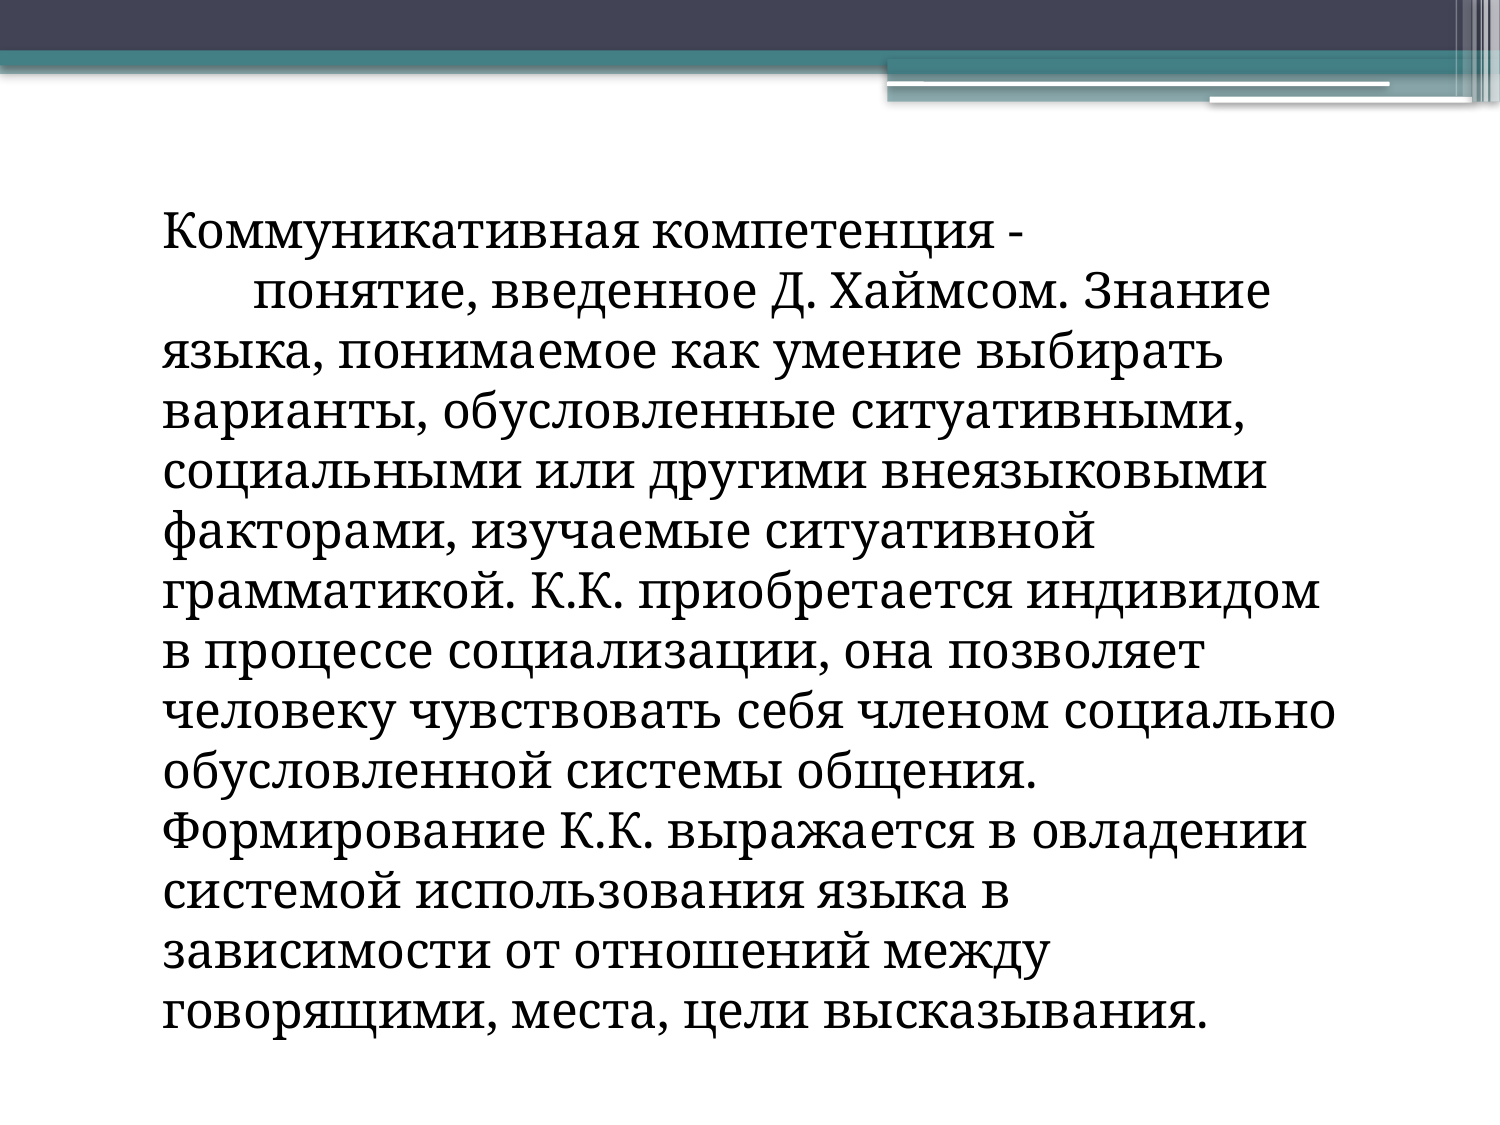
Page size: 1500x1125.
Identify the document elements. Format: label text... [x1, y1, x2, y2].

text_box Коммуникативная компетенция - понятие, введенное Д. Хаймсом. Знание языка, понимаемое как умение выбирать варианты, обусловленные ситуативными, социальными или другими внеязыковыми факторами, изучаемые ситуативной грамматикой. К.К. приобретается индивидом в процессе социализации, она позволяет человеку чувствовать себя членом социально обусловленной системы общения. Формирование К.К. выражается в овладении системой использования языка в зависимости от отношений между говорящими, места, цели высказывания. [147, 191, 1365, 1047]
